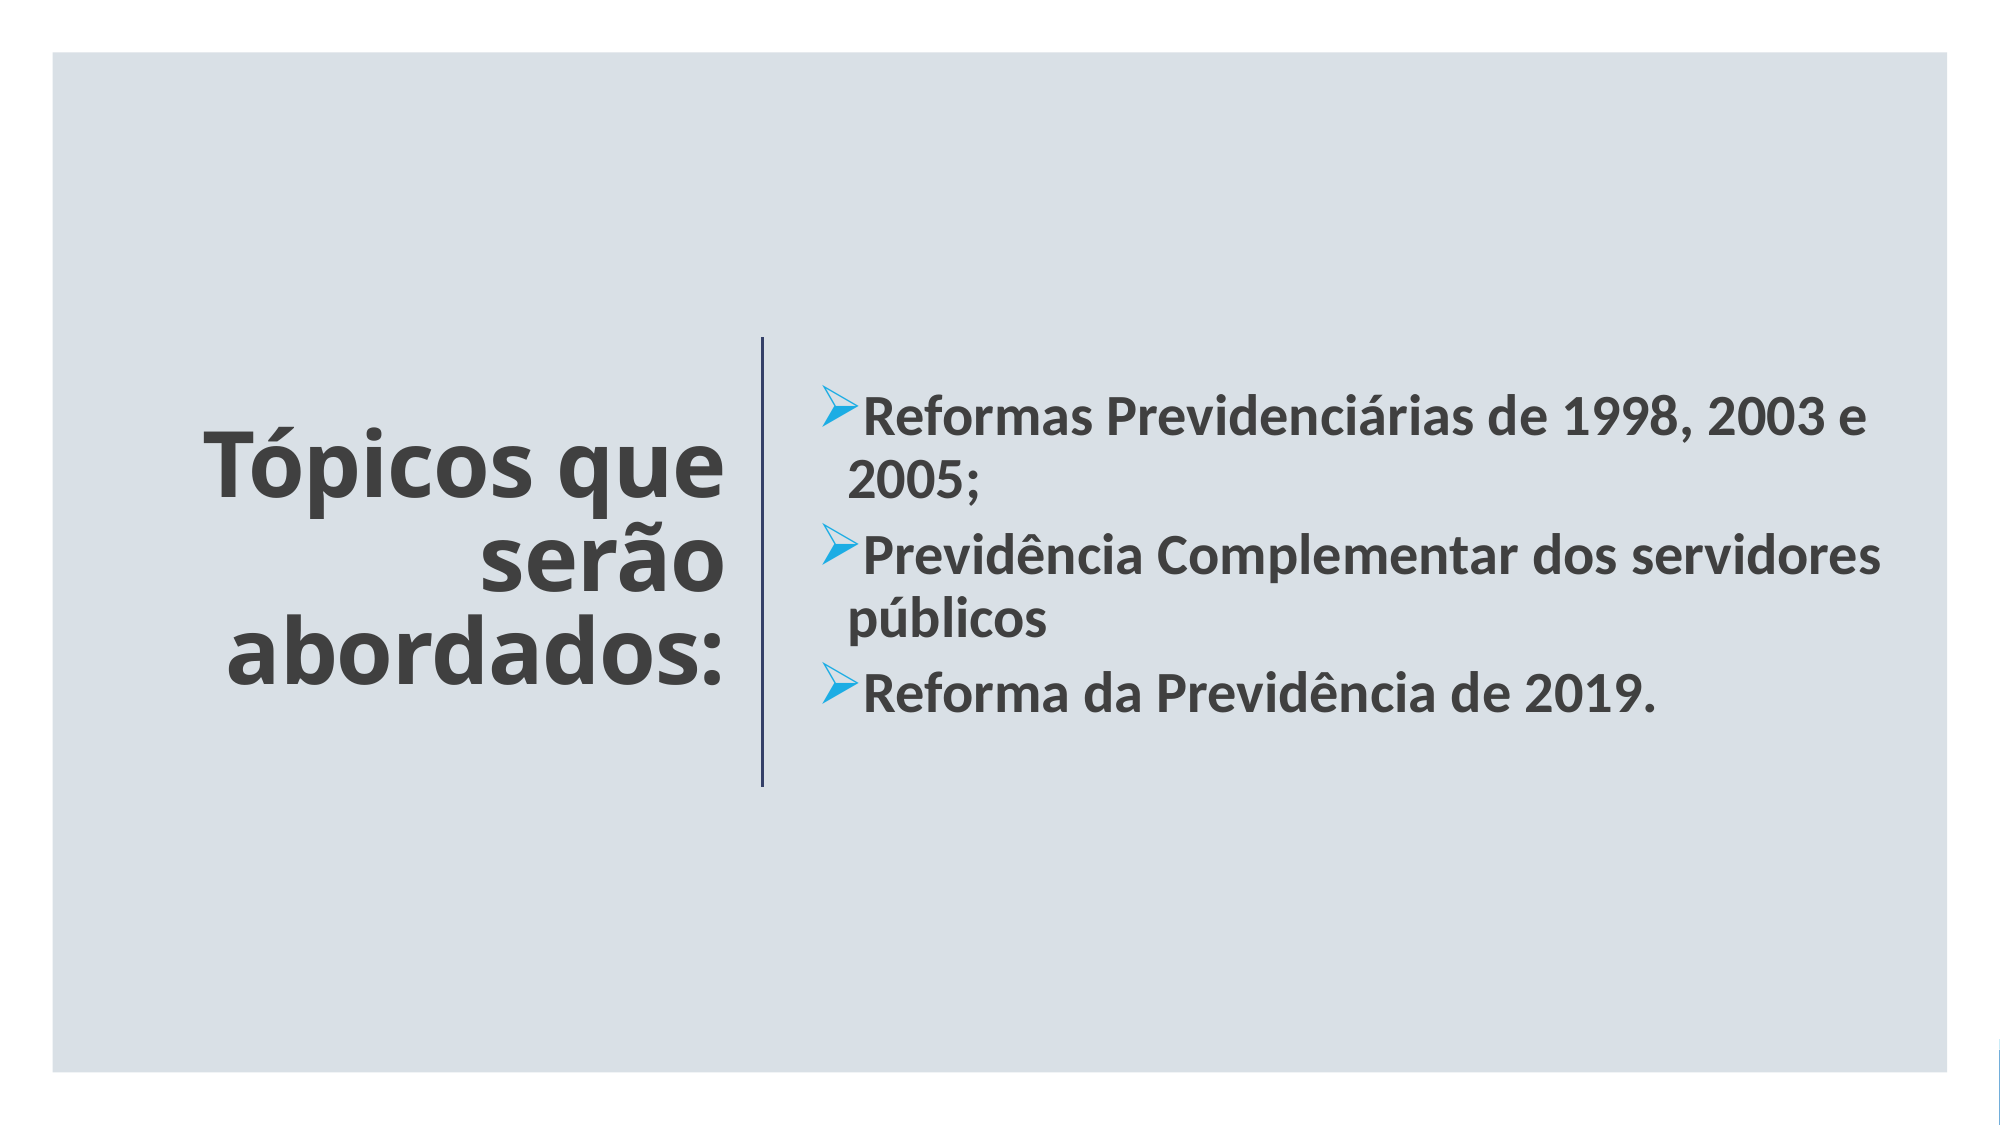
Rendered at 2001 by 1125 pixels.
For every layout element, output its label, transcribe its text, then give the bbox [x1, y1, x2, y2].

text_box [0, 0, 2000, 1125]
title Tópicos que serão abordados: [52, 158, 742, 969]
text_box [51, 51, 1948, 1074]
list Reformas Previdenciárias de 1998, 2003 e 2005; Previdência Complementar dos servidores públicos Reforma da Previdência de 2019. [784, 89, 1926, 952]
